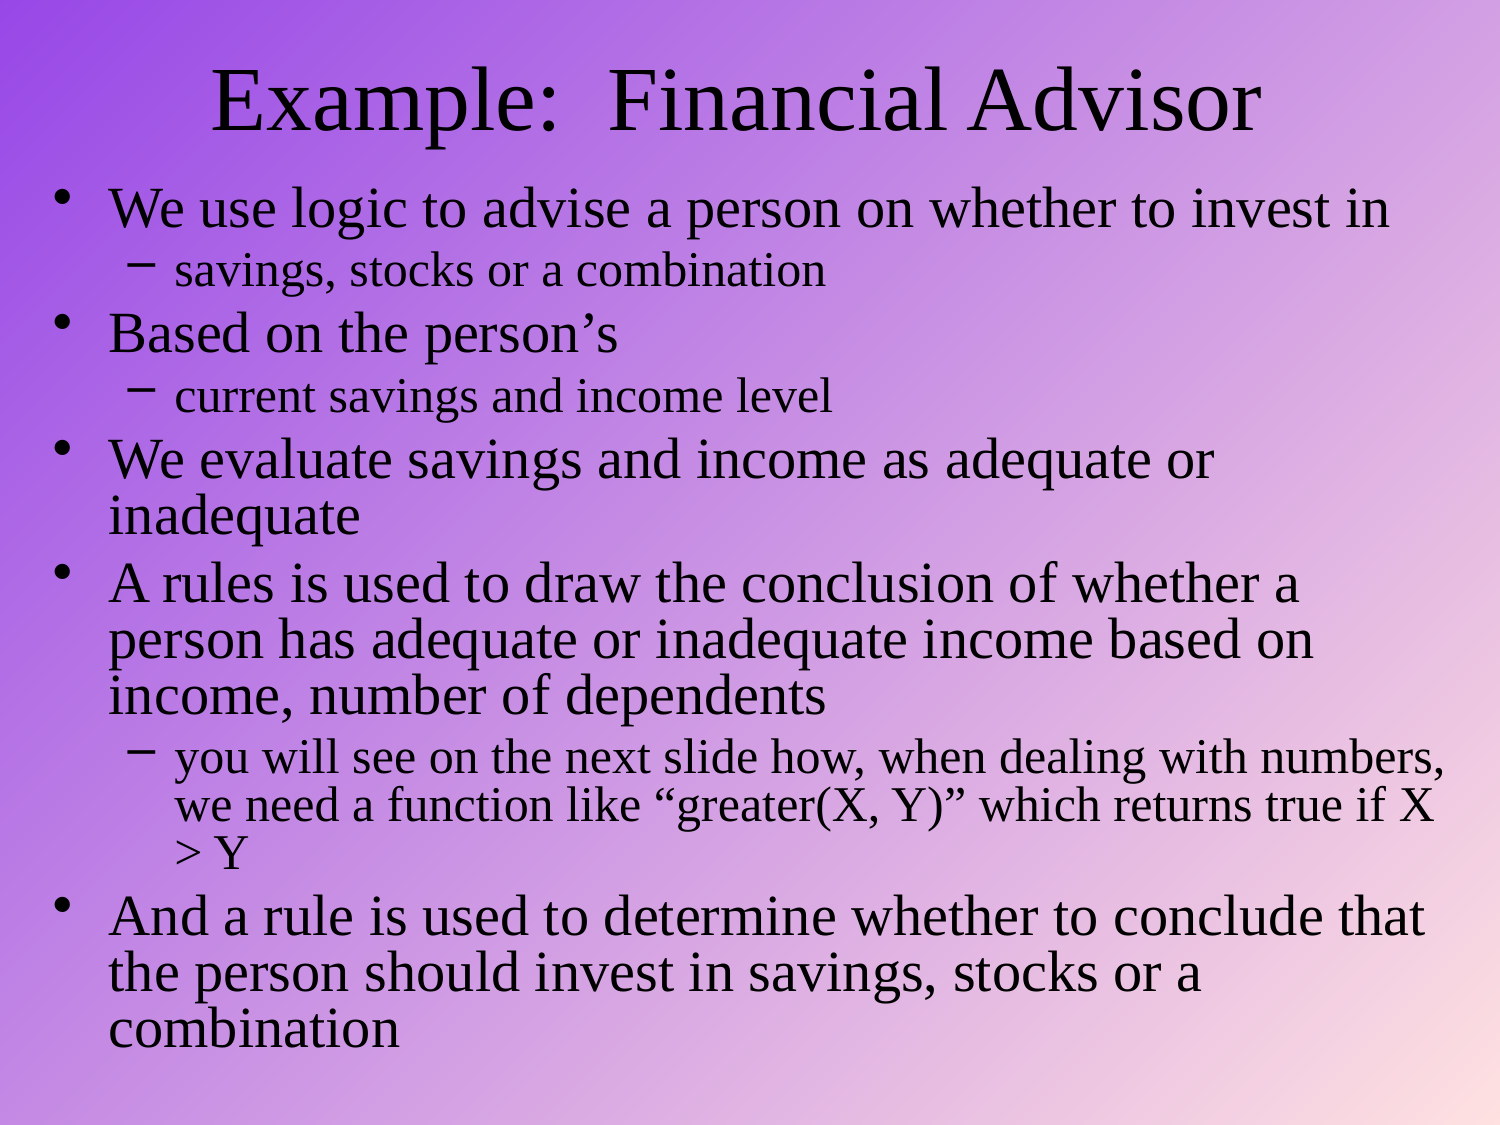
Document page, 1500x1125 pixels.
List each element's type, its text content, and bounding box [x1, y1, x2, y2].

title Example: Financial Advisor [62, 0, 1413, 174]
list We use logic to advise a person on whether to invest in savings, stocks or a combination Based on the person’s current savings and income level We evaluate savings and income as adequate or inadequate A rules is used to draw the conclusion of whether a person has adequate or inadequate income based on income, number of dependents you will see on the next slide how, when dealing with numbers, we need a function like “greater(X, Y)” which returns true if X > Y And a rule is used to determine whether to conclude that the person should invest in savings, stocks or a combination [37, 174, 1463, 1088]
